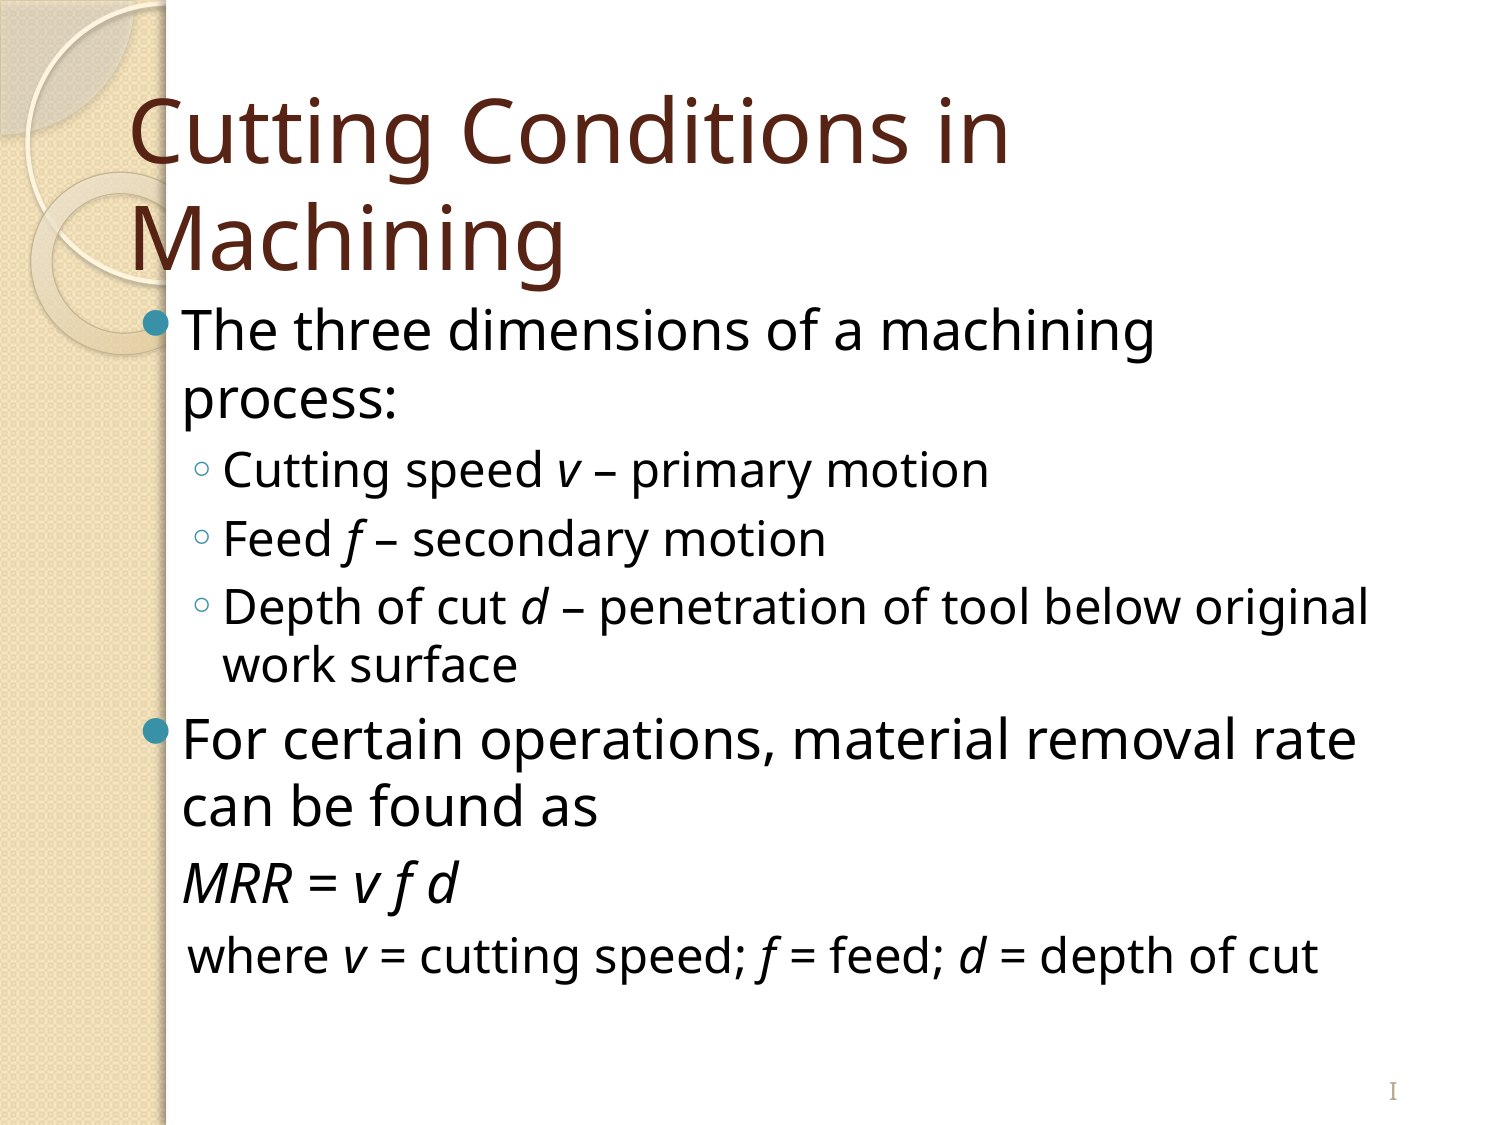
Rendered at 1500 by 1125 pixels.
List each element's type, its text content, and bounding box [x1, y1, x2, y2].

list The three dimensions of a machining process: Cutting speed v – primary motion Feed f – secondary motion Depth of cut d – penetration of tool below original work surface For certain operations, material removal rate can be found as MRR = v f d where v = cutting speed; f = feed; d = depth of cut [112, 287, 1388, 1000]
title Cutting Conditions in Machining [112, 99, 1388, 263]
footer I [937, 1034, 1413, 1113]
